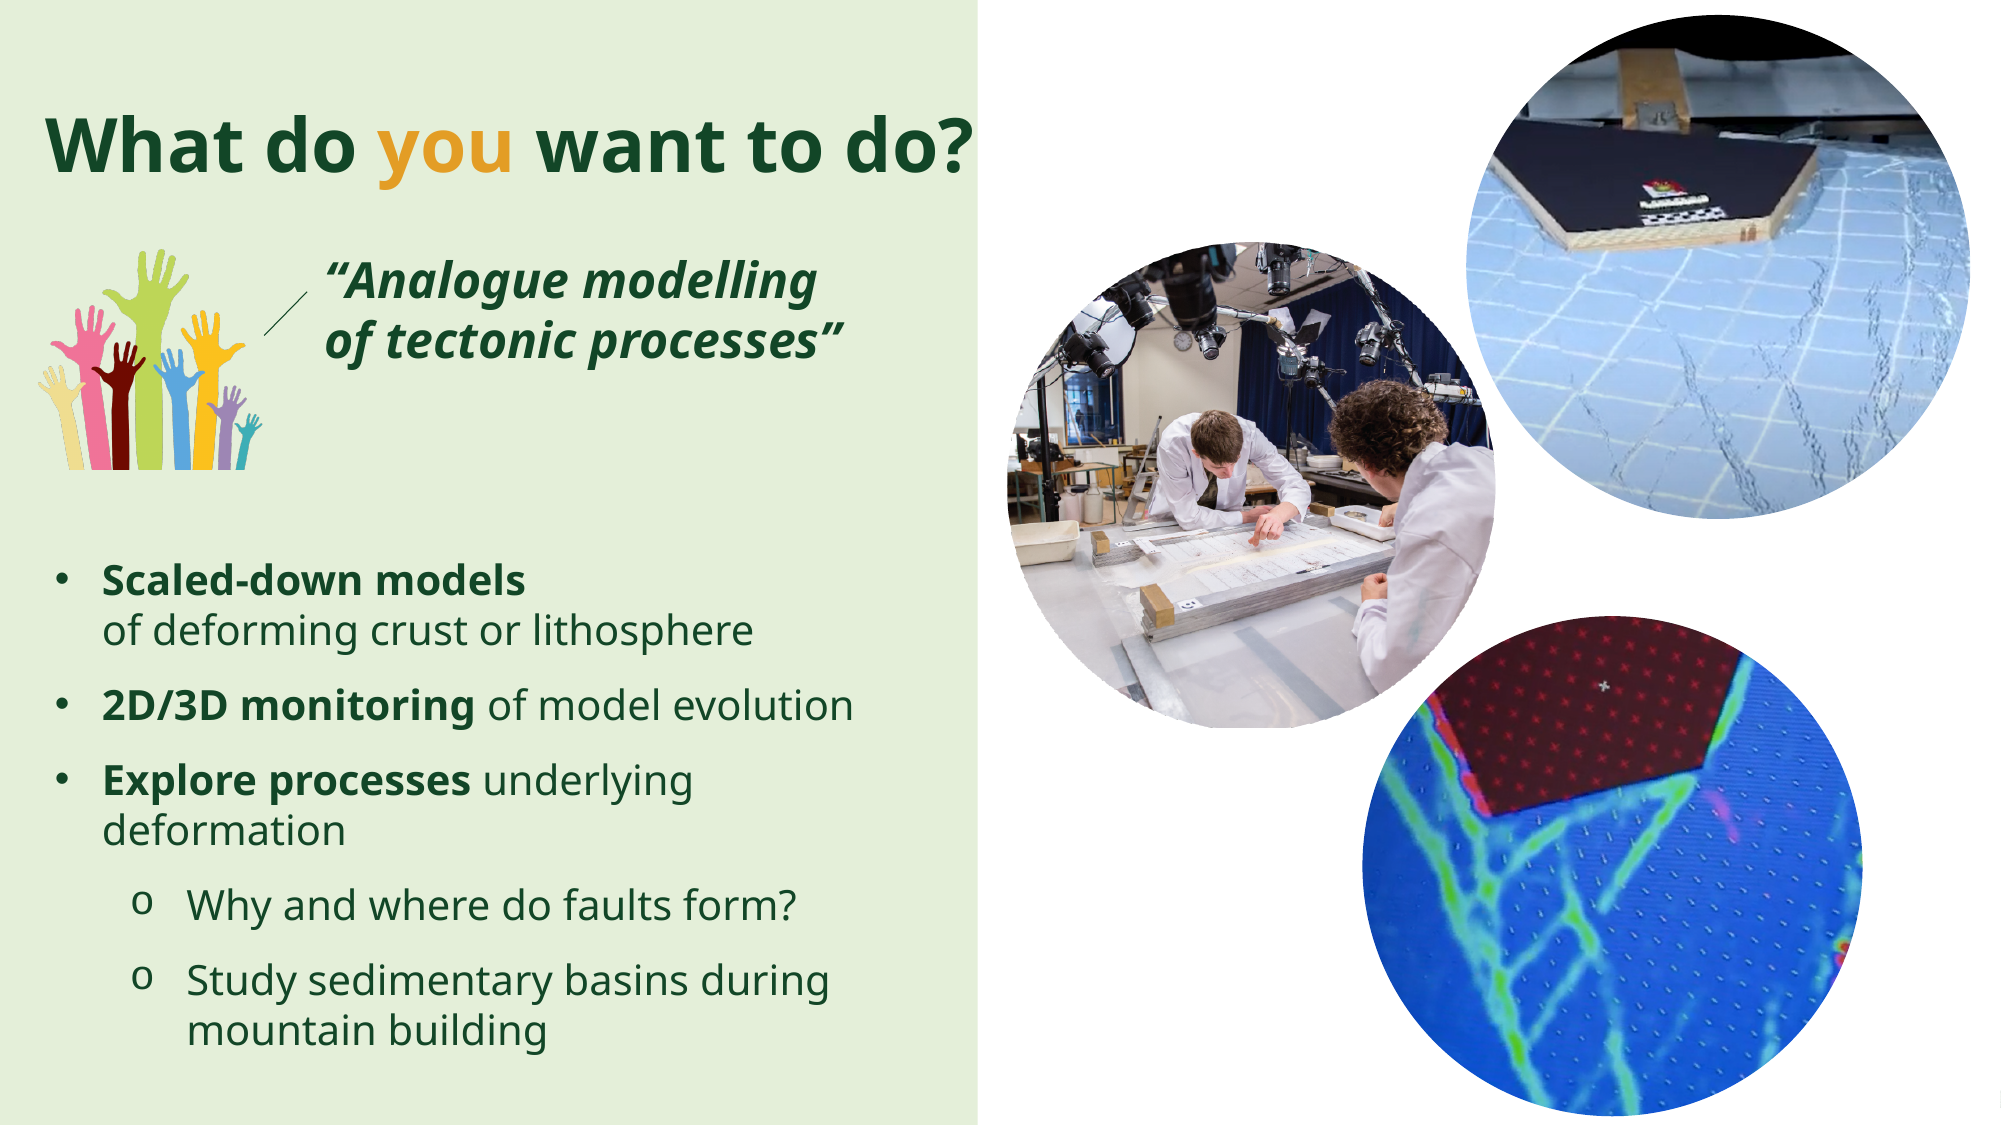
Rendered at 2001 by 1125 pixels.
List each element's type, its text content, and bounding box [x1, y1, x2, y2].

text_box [264, 291, 308, 336]
picture [918, 0, 2001, 1125]
text_box Scaled-down models of deforming crust or lithosphere 2D/3D monitoring of model evolution Explore processes underlying deformation Why and where do faults form? Study sedimentary basins during mountain building [40, 546, 938, 1061]
text_box “Analogue modelling of tectonic processes” [309, 240, 918, 376]
text_box [0, 0, 979, 1125]
picture [30, 240, 274, 470]
text_box What do you want to do? [30, 90, 1000, 195]
text_box [979, 1075, 2000, 1125]
